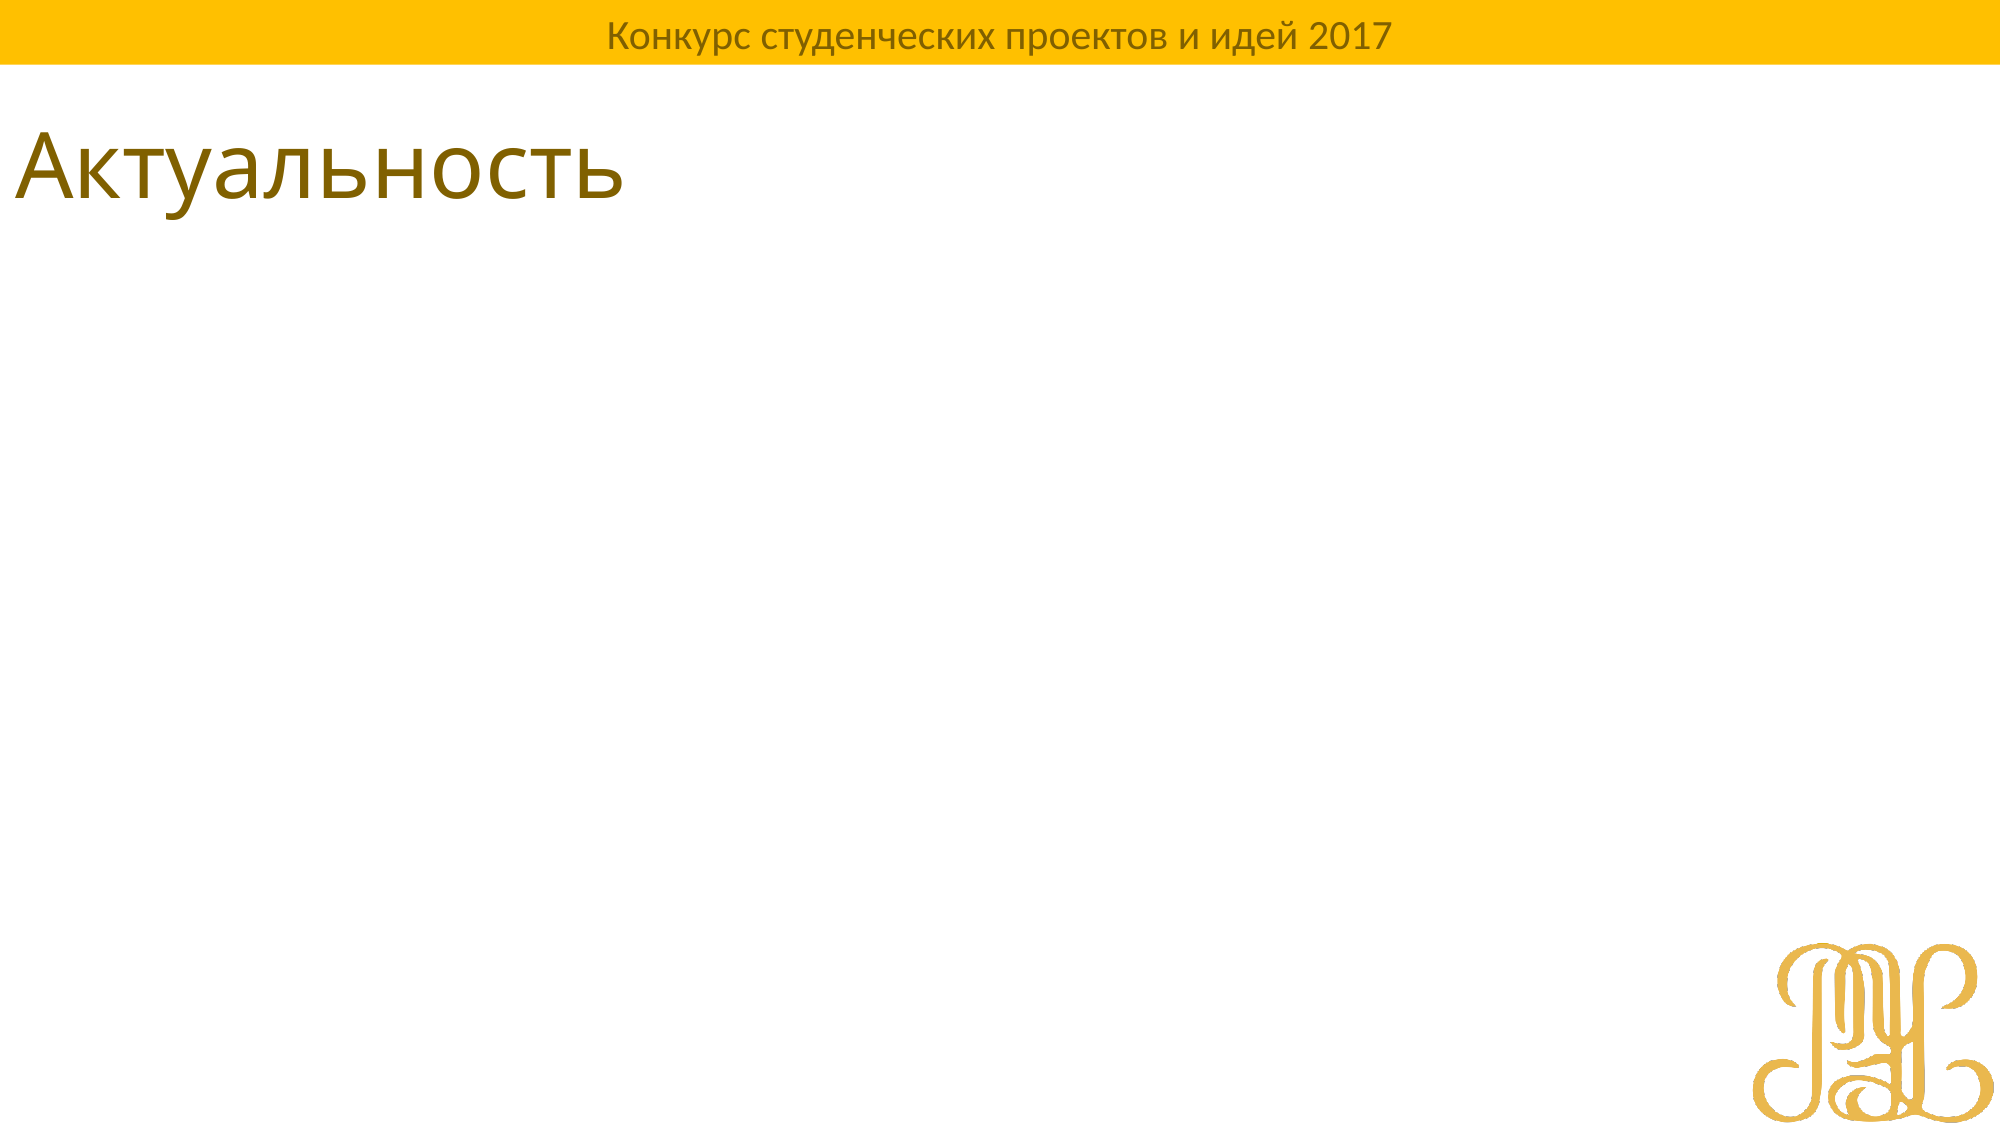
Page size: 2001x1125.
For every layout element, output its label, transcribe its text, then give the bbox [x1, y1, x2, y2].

title Актуальность [0, 65, 2000, 278]
picture [1745, 942, 2000, 1125]
text_box Конкурс студенческих проектов и идей 2017 [0, 0, 2000, 65]
